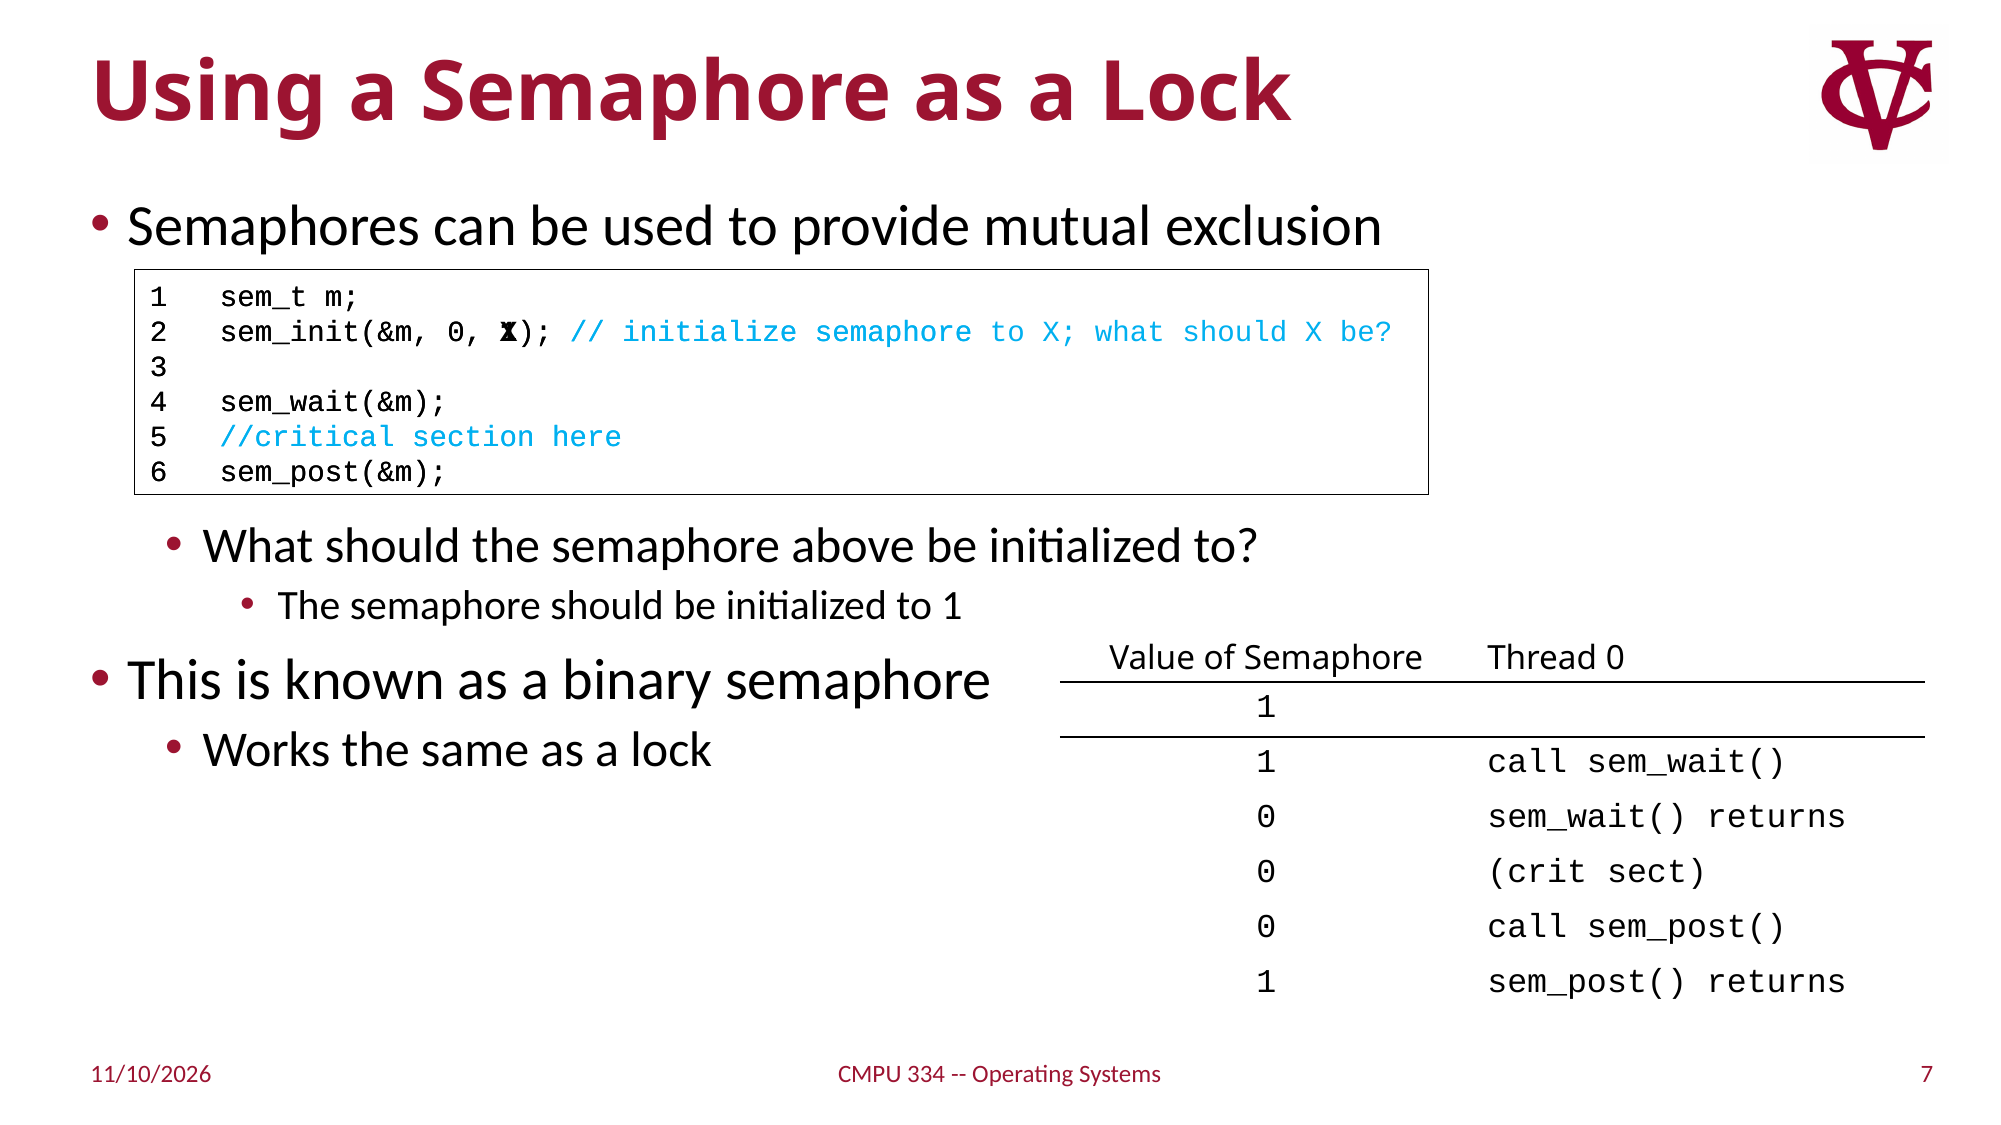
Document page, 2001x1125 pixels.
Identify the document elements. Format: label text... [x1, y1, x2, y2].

table_cell (crit sect) [1473, 846, 1924, 898]
text_box 1 sem_t m; 2 sem_init(&m, 0, 1); // initialize semaphore 3 4 sem_wait(&m); 5 //critical section here 6 sem_post(&m); [134, 269, 1429, 495]
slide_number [75, 1042, 640, 1103]
table_cell 0 [1062, 794, 1471, 845]
slide_number 7 [1384, 1042, 1949, 1103]
footer CMPU 334 -- Operating Systems [662, 1042, 1338, 1103]
table_header Thread 0 [1473, 628, 1924, 686]
table_cell 1 [1062, 689, 1471, 739]
title Using a Semaphore as a Lock [75, 37, 1793, 151]
table_cell 0 [1062, 899, 1471, 950]
table_cell [1473, 689, 1924, 739]
list Semaphores can be used to provide mutual exclusion What should the semaphore above be initialized to? The semaphore should be initialized to 1 This is known as a binary semaphore Works the same as a lock [75, 187, 1925, 1006]
table_cell 1 [1062, 952, 1471, 1003]
table_header Value of Semaphore [1062, 628, 1471, 686]
picture [1809, 24, 1949, 164]
table_cell 0 [1062, 846, 1471, 898]
table_cell call sem_post() [1473, 899, 1924, 950]
table_cell call sem_wait() [1473, 741, 1924, 792]
table_cell 1 [1062, 741, 1471, 792]
table_cell sem_wait() returns [1473, 794, 1924, 845]
table_cell sem_post() returns [1473, 952, 1924, 1003]
